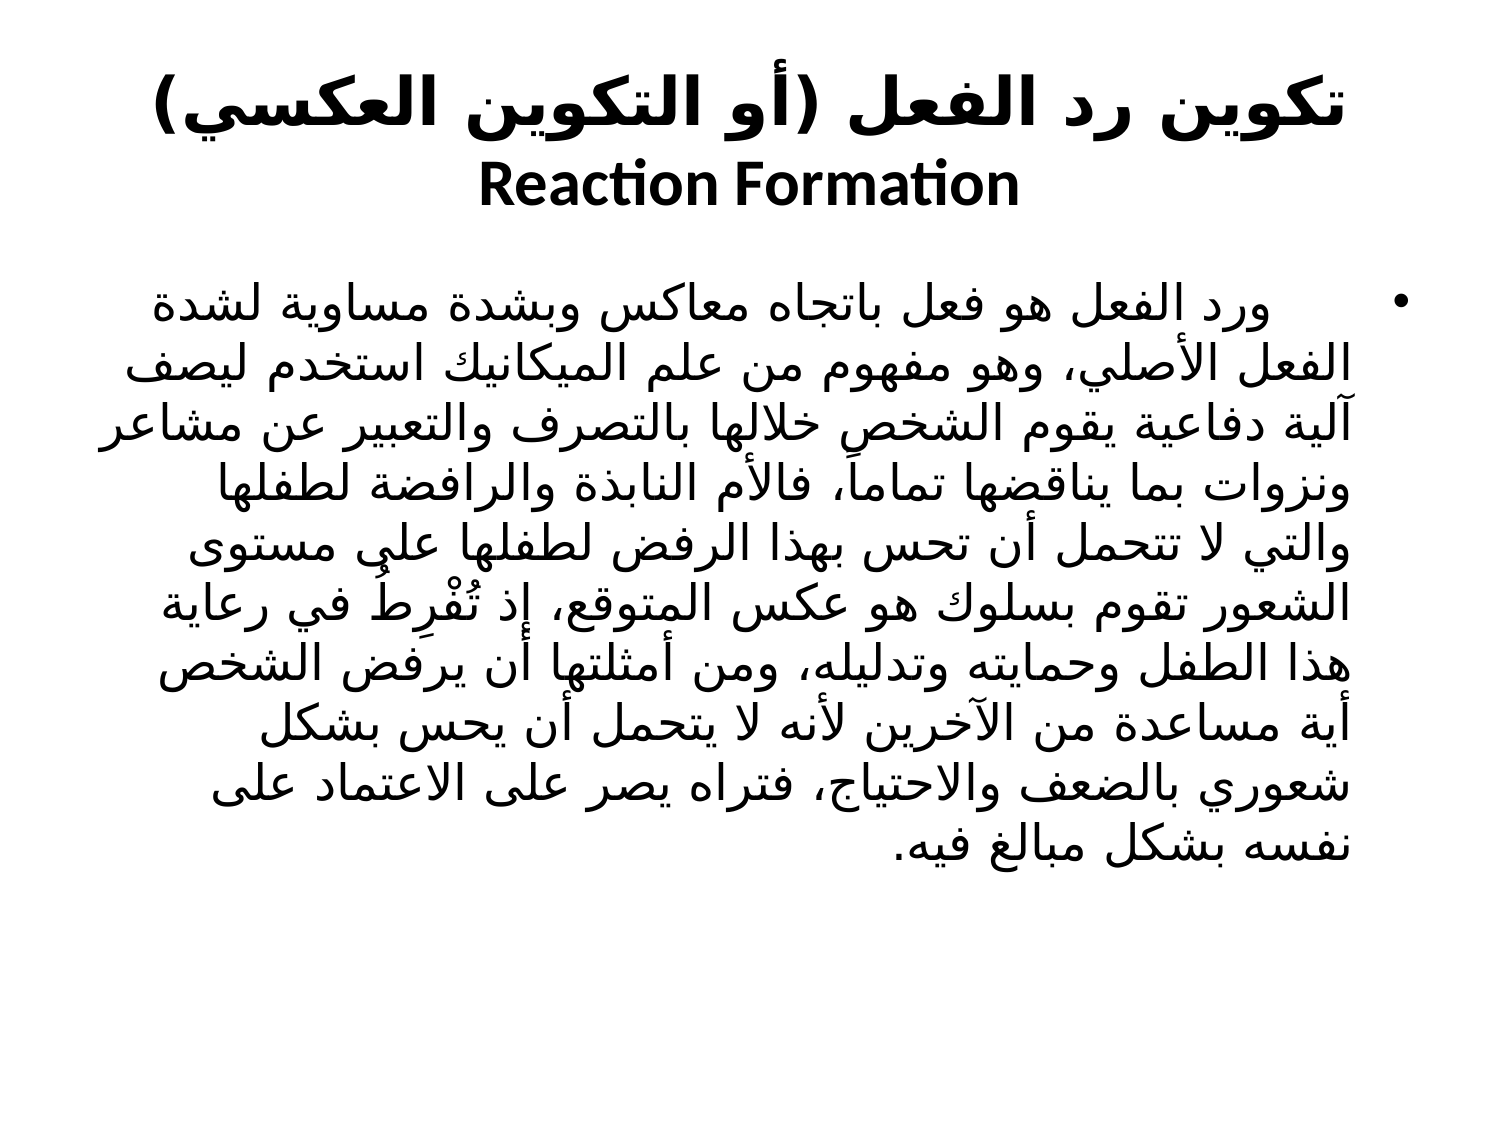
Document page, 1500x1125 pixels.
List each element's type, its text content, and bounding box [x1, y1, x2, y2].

title تكوين رد الفعل (أو التكوين العكسي) Reaction Formation [75, 45, 1425, 233]
list ورد الفعل هو فعل باتجاه معاكس وبشدة مساوية لشدة الفعل الأصلي، وهو مفهوم من علم الميكانيك استخدم ليصف آلية دفاعية يقوم الشخص خلالها بالتصرف والتعبير عن مشاعر ونزوات بما يناقضها تماماً، فالأم النابذة والرافضة لطفلها والتي لا تتحمل أن تحس بهذا الرفض لطفلها على مستوى الشعور تقوم بسلوك هو عكس المتوقع، إذ تُفْرِطُ في رعاية هذا الطفل وحمايته وتدليله، ومن أمثلتها أن يرفض الشخص أية مساعدة من الآخرين لأنه لا يتحمل أن يحس بشكل شعوري بالضعف والاحتياج، فتراه يصر على الاعتماد على نفسه بشكل مبالغ فيه. [75, 262, 1425, 1005]
